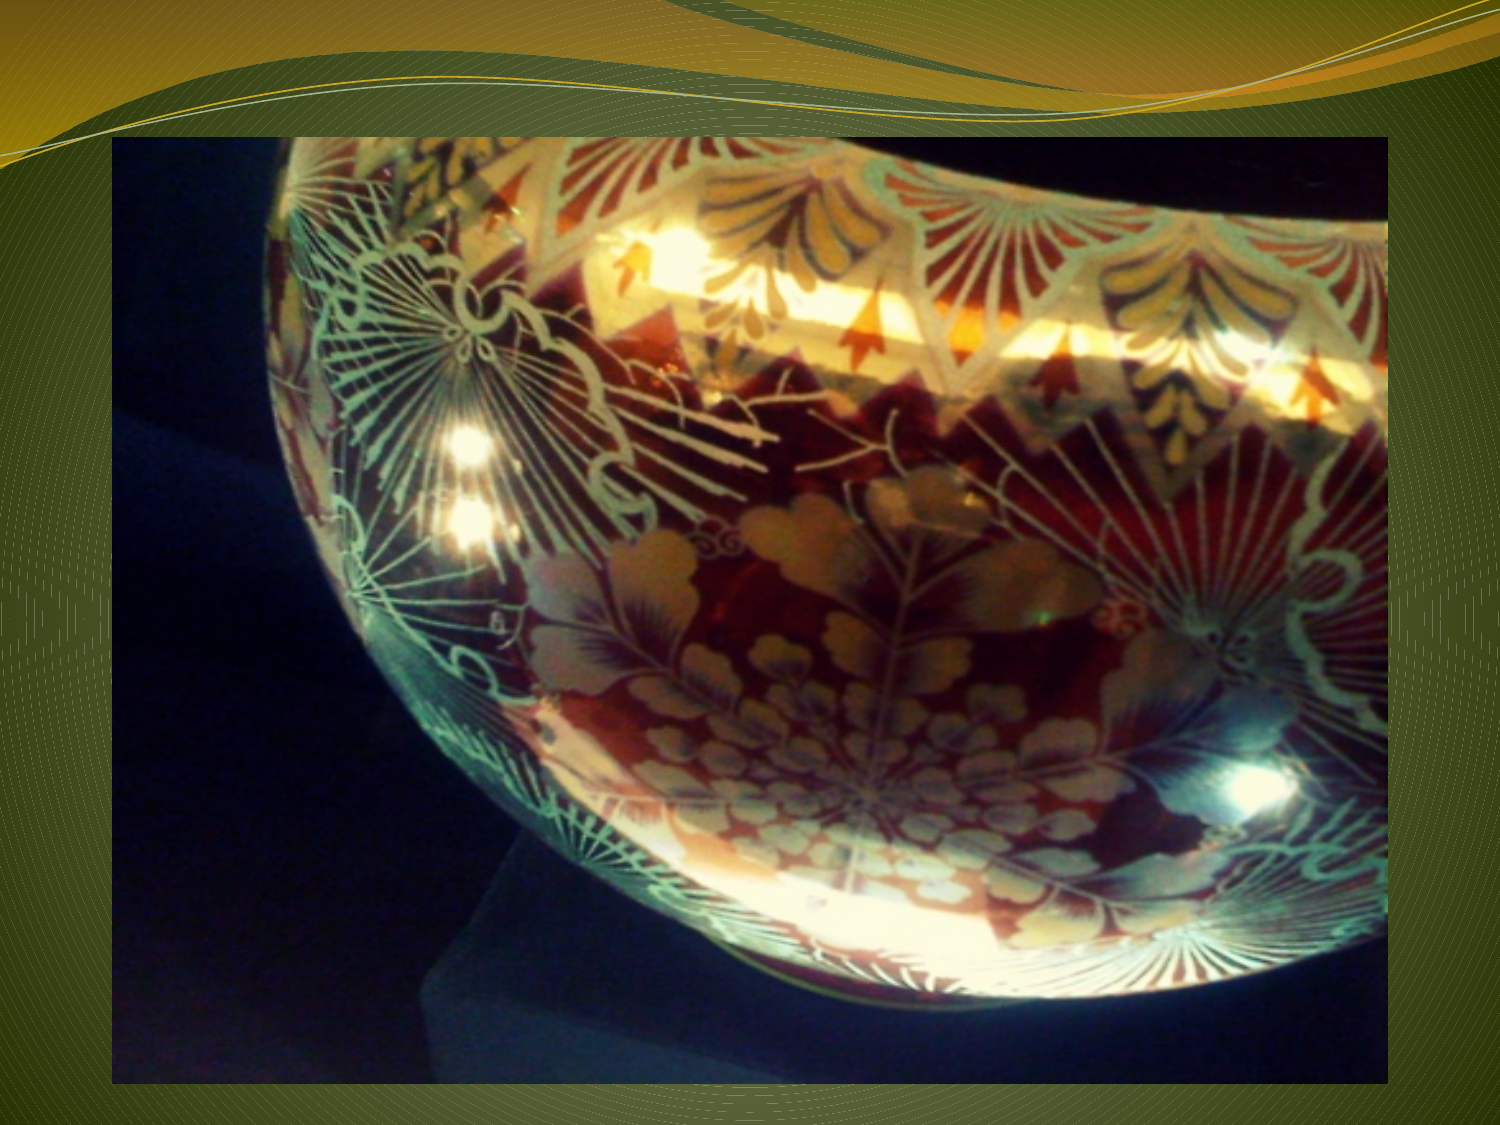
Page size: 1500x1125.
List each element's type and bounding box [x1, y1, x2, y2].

picture [112, 137, 1388, 1084]
